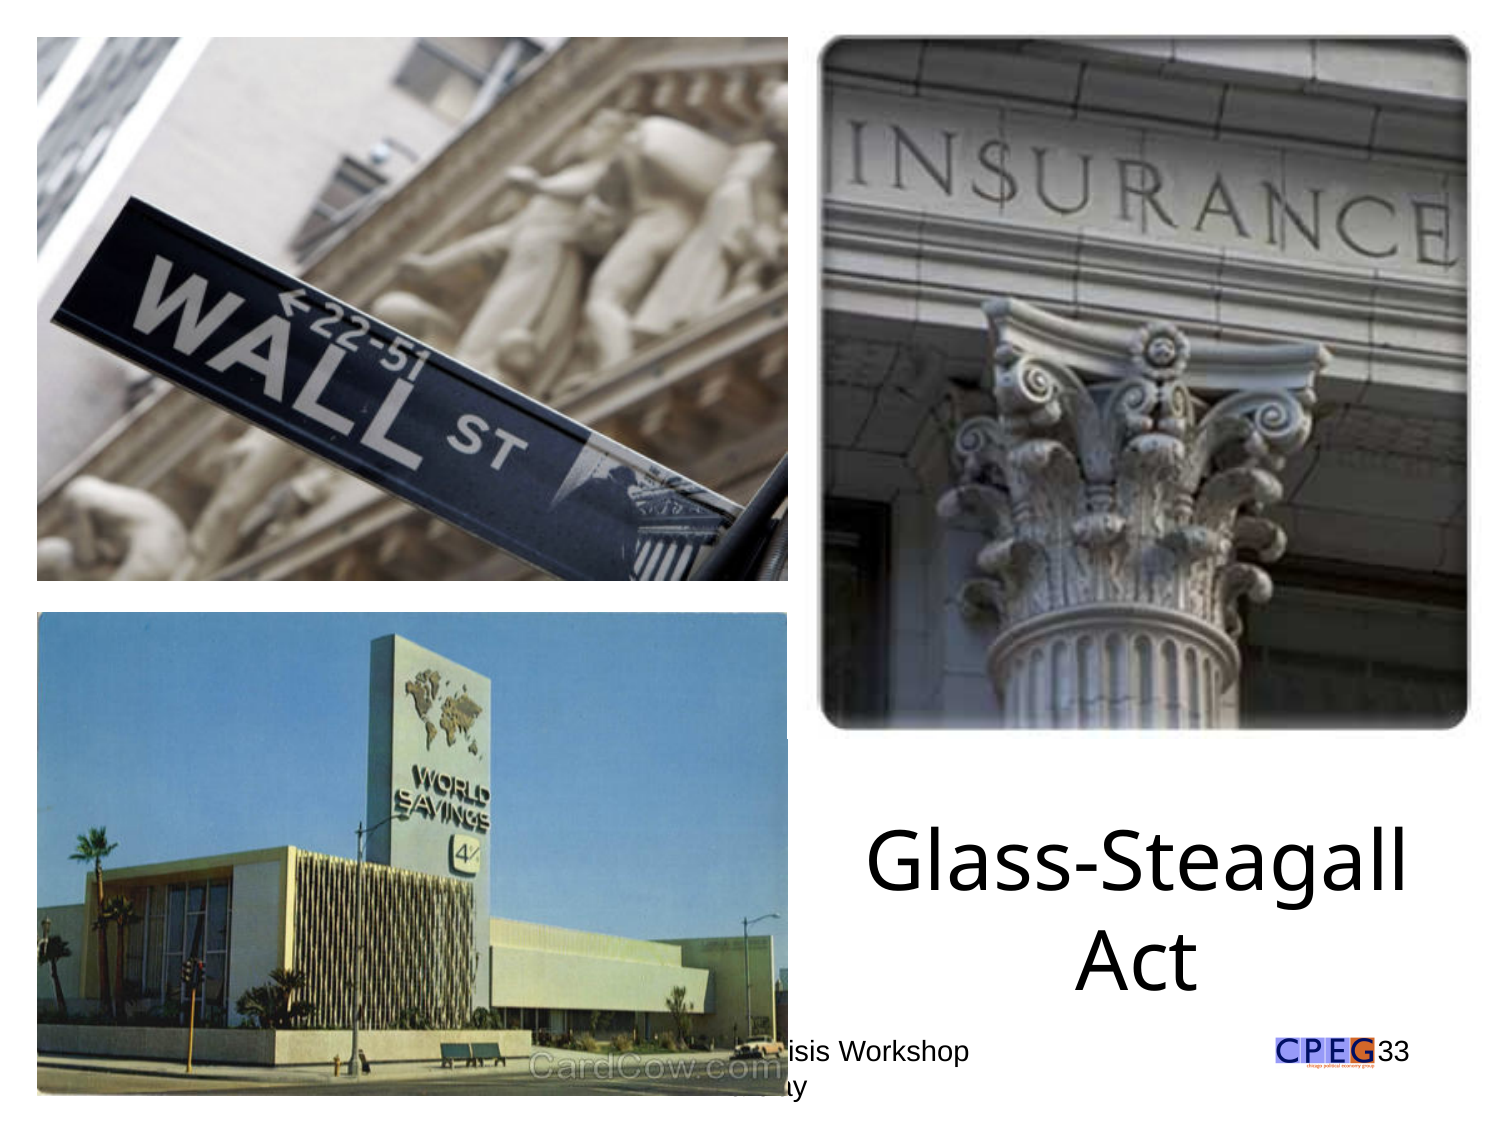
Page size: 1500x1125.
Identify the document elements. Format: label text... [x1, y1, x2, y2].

text_box Glass-Steagall Act [825, 799, 1450, 1015]
slide_number 33 [1074, 1024, 1426, 1103]
footer CPEG Economic Crisis Workshop - Barclay [788, 1024, 988, 1103]
picture [1274, 1037, 1376, 1070]
picture [37, 0, 1500, 1096]
